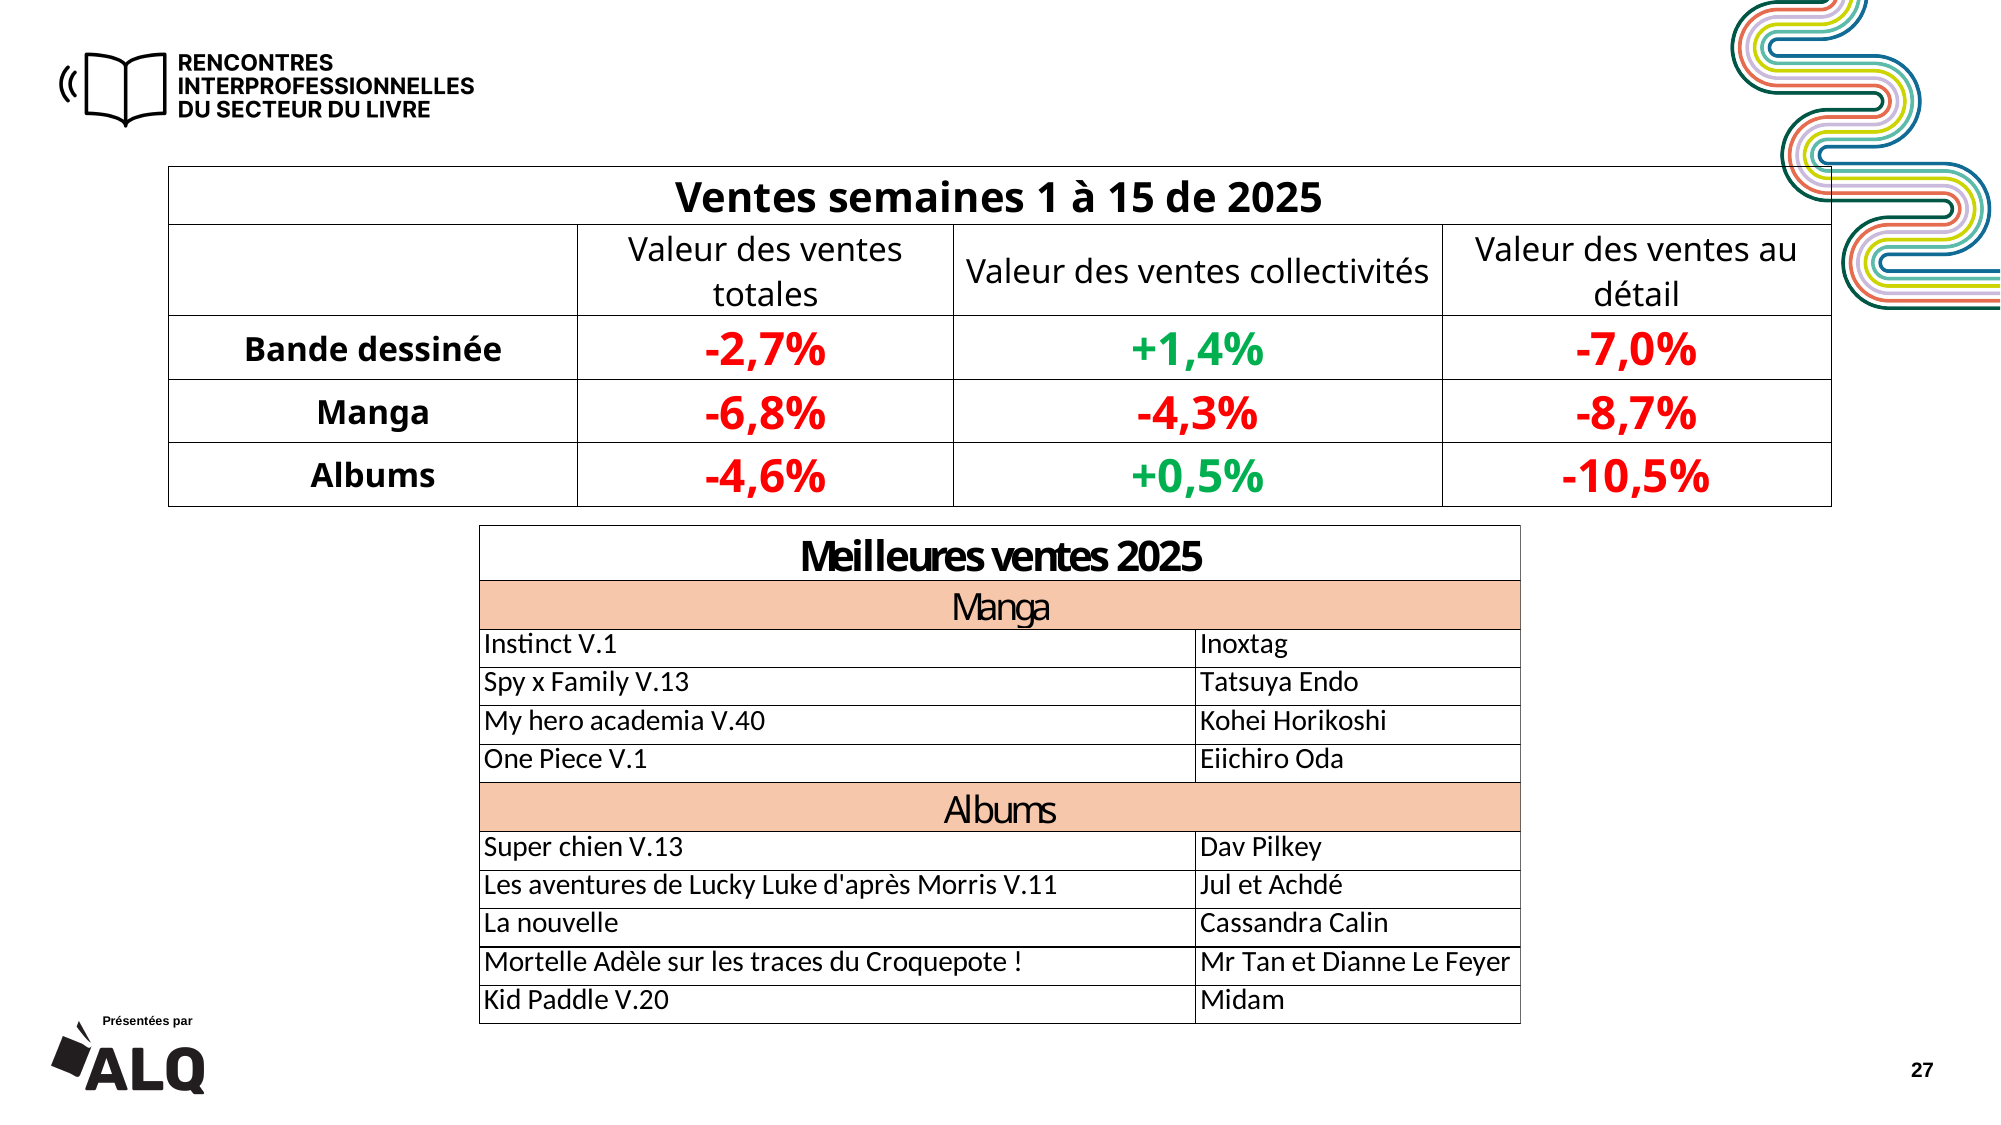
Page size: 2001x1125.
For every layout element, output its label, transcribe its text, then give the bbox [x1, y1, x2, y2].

picture [1704, 0, 2001, 310]
table_cell -2,7% [578, 316, 953, 379]
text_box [478, 524, 1522, 1025]
picture [20, 990, 235, 1125]
table_cell -6,8% [578, 380, 953, 442]
table_cell -10,5% [1443, 443, 1831, 506]
table_header Ventes semaines 1 à 15 de 2025 [169, 167, 1831, 224]
table_cell Albums [169, 443, 577, 506]
table_cell +0,5% [954, 443, 1442, 506]
table_cell Valeur des ventes collectivités [954, 225, 1442, 315]
picture [54, 24, 481, 141]
table_cell Bande dessinée [169, 316, 577, 379]
table_cell -4,3% [954, 380, 1442, 442]
table_cell Manga [169, 380, 577, 442]
table_cell [169, 225, 577, 315]
table_cell Valeur des ventes au détail [1443, 225, 1831, 315]
table_cell -8,7% [1443, 380, 1831, 442]
table_cell +1,4% [954, 316, 1442, 379]
table_cell Valeur des ventes totales [578, 225, 953, 315]
table_cell -7,0% [1443, 316, 1831, 379]
table_cell -4,6% [578, 443, 953, 506]
